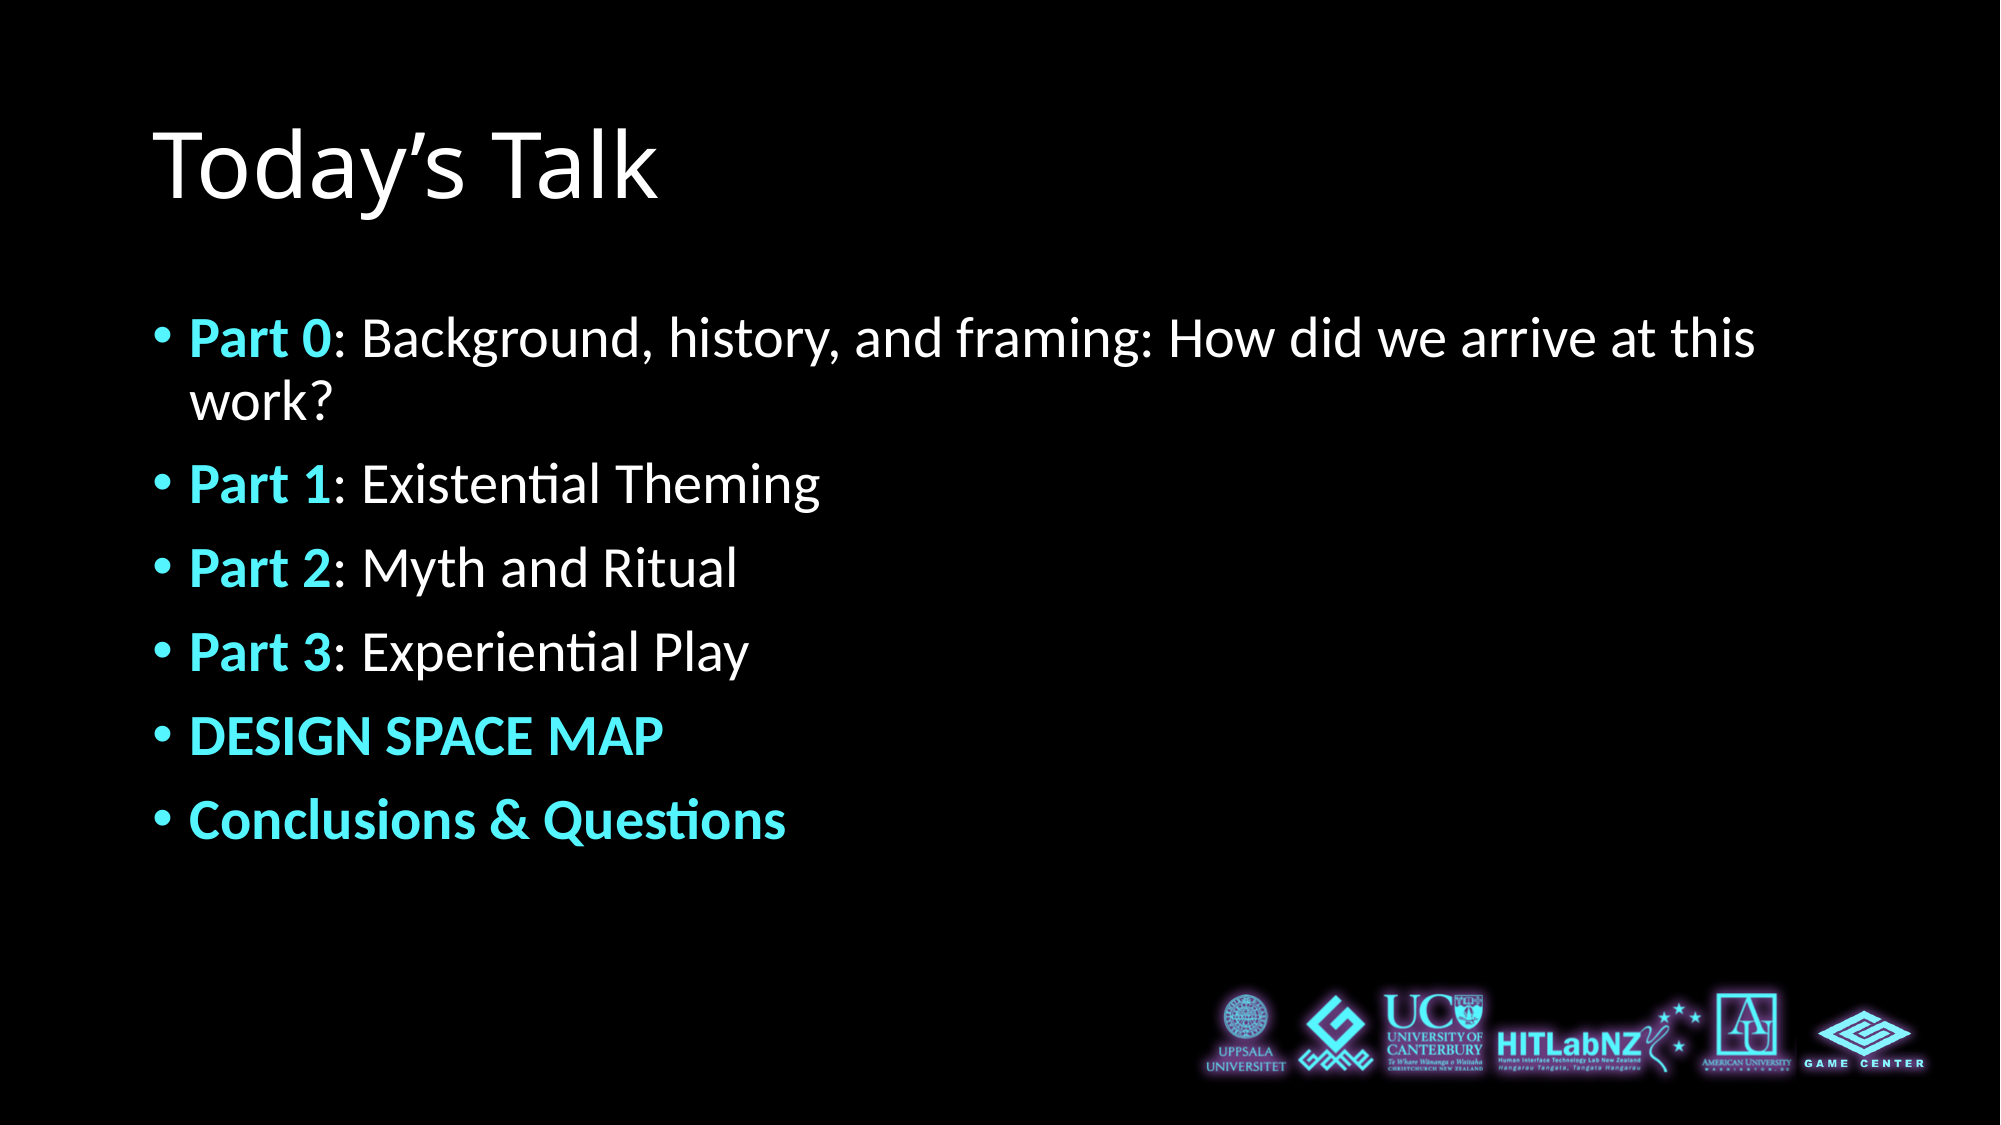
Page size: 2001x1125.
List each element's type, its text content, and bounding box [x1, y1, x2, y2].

title Today’s Talk [137, 59, 1863, 278]
picture [1128, 966, 1950, 1107]
list Part 0: Background, history, and framing: How did we arrive at this work? Part 1: Existential Theming Part 2: Myth and Ritual Part 3: Experiential Play DESIGN SPACE MAP Conclusions & Questions [137, 299, 1863, 969]
